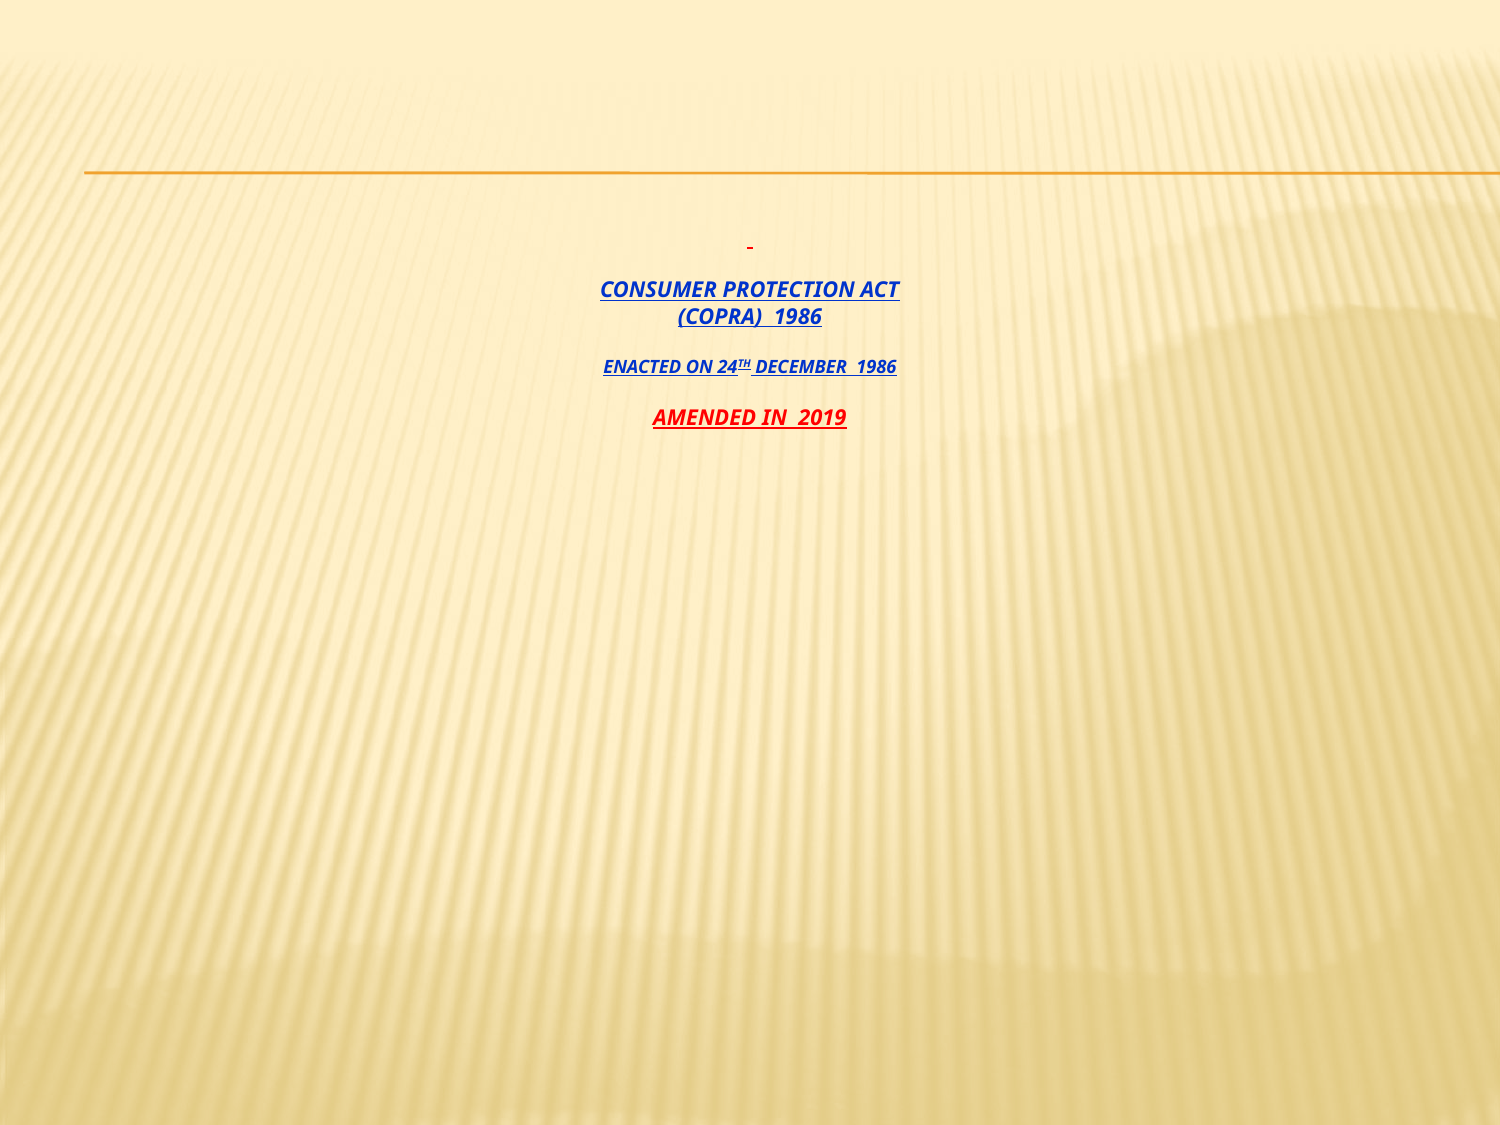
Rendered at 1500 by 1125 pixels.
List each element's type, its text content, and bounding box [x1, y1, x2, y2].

title consumer Protection Act (COPRA) 1986 enacted on 24th December 1986 Amended in 2019 [0, 162, 1500, 438]
